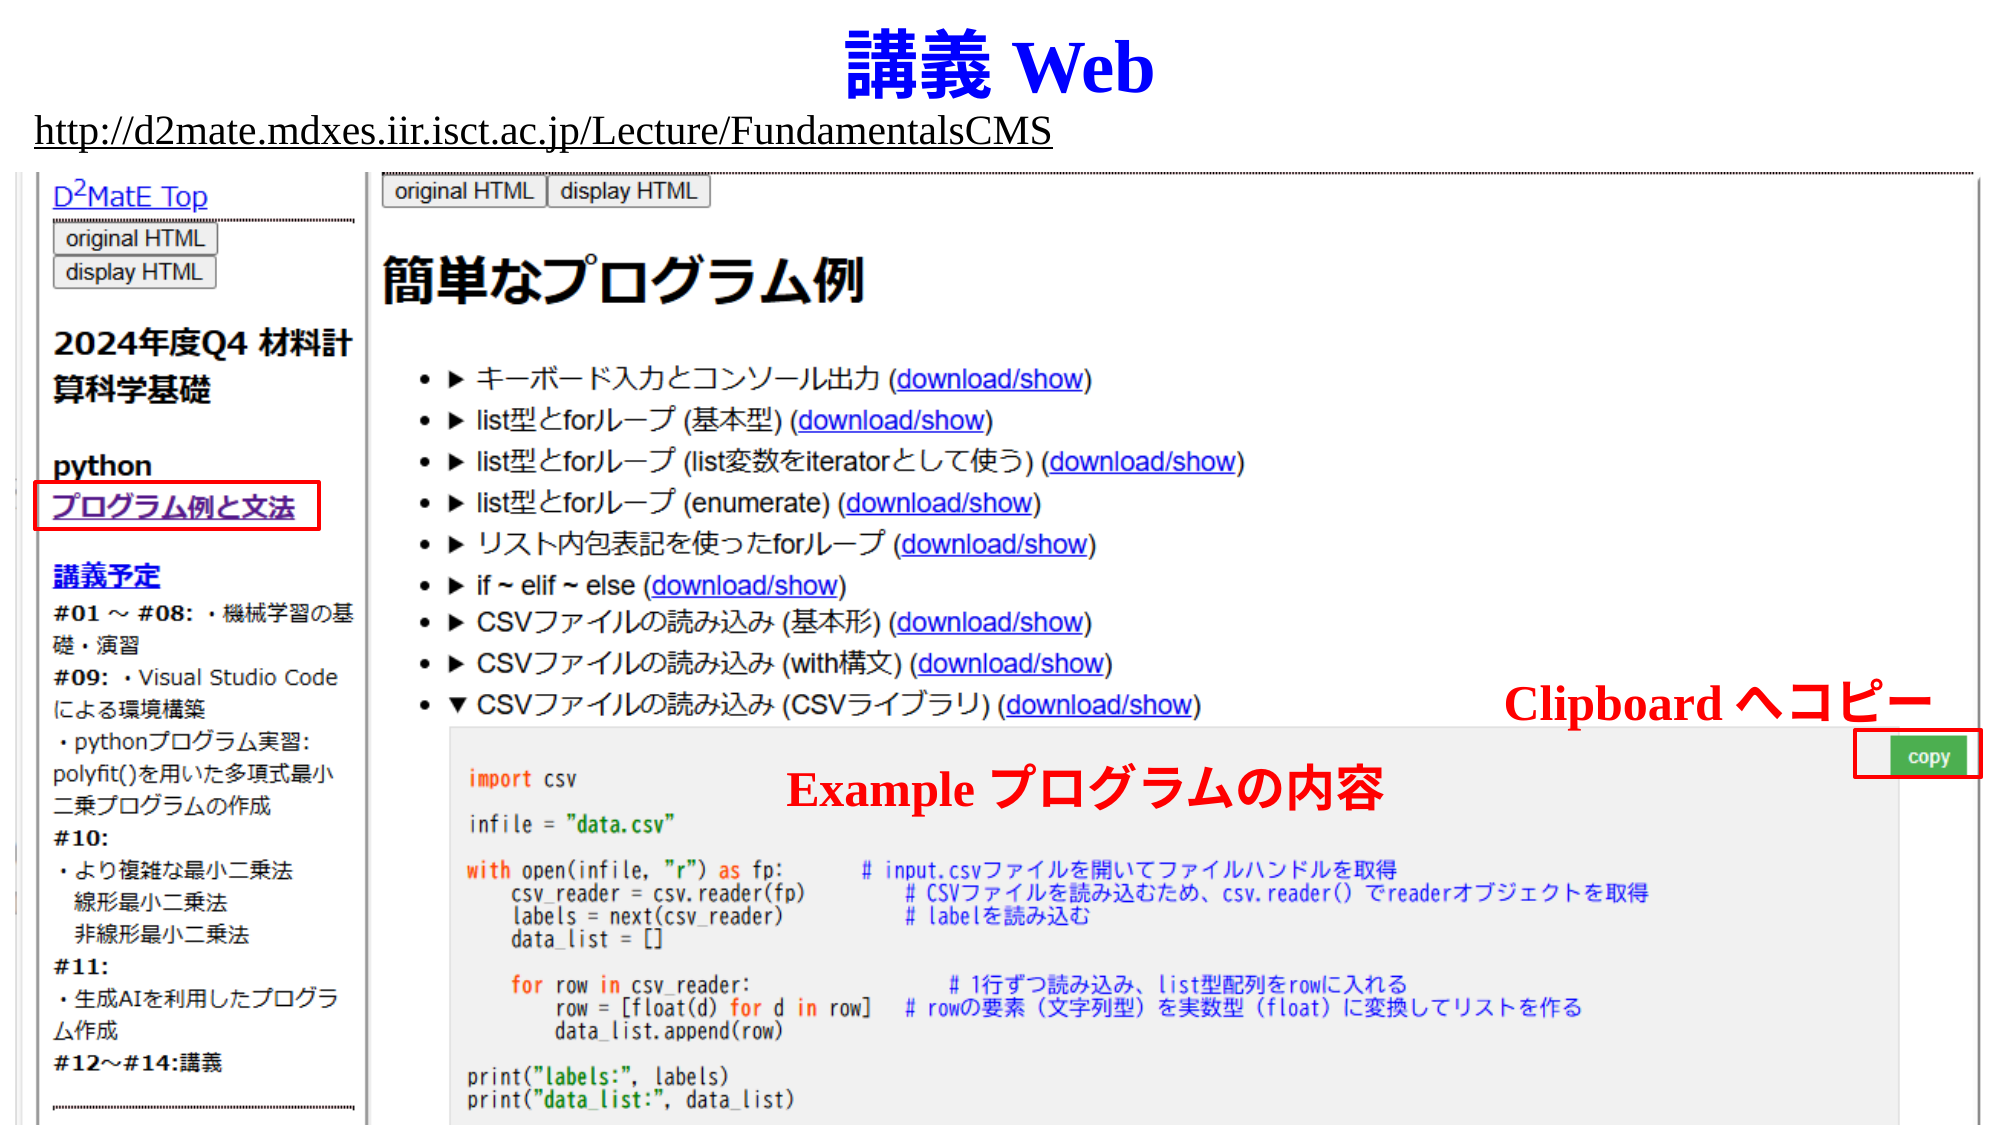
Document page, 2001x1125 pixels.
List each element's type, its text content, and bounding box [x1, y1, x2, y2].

picture [15, 172, 1981, 1125]
text_box http://d2mate.mdxes.iir.isct.ac.jp/Lecture/FundamentalsCMS [19, 95, 2000, 160]
title 講義Web [249, 0, 1750, 95]
